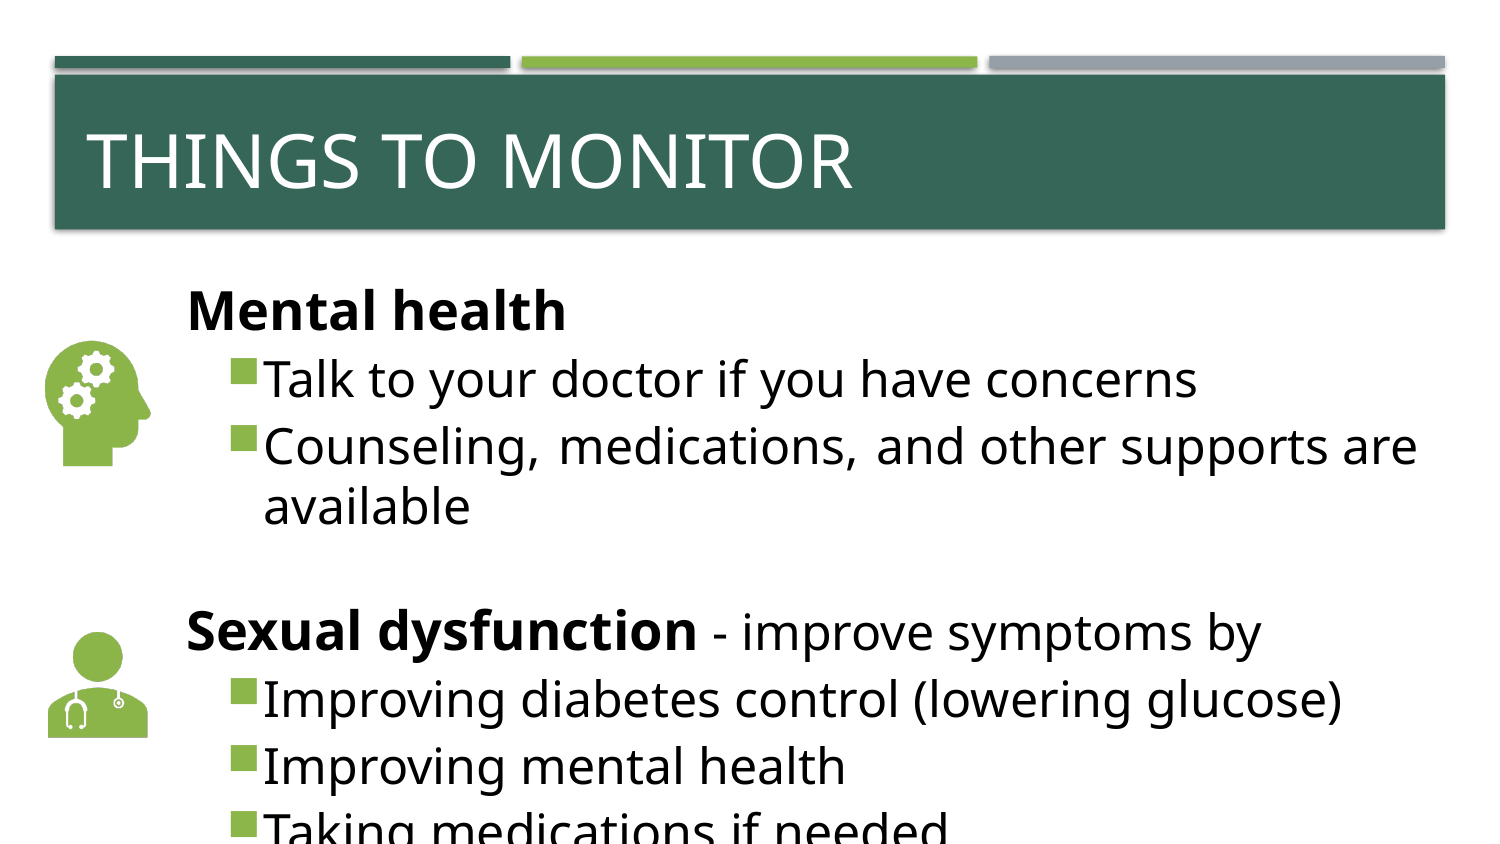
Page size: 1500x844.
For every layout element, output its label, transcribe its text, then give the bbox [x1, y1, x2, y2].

picture [23, 610, 172, 759]
picture [23, 332, 172, 481]
title THINGS TO MONITOR [71, 89, 1429, 212]
list Mental health Talk to your doctor if you have concerns Counseling, medications, and other supports are available Sexual dysfunction - improve symptoms by Improving diabetes control (lowering glucose) Improving mental health Taking medications if needed [171, 269, 1462, 831]
